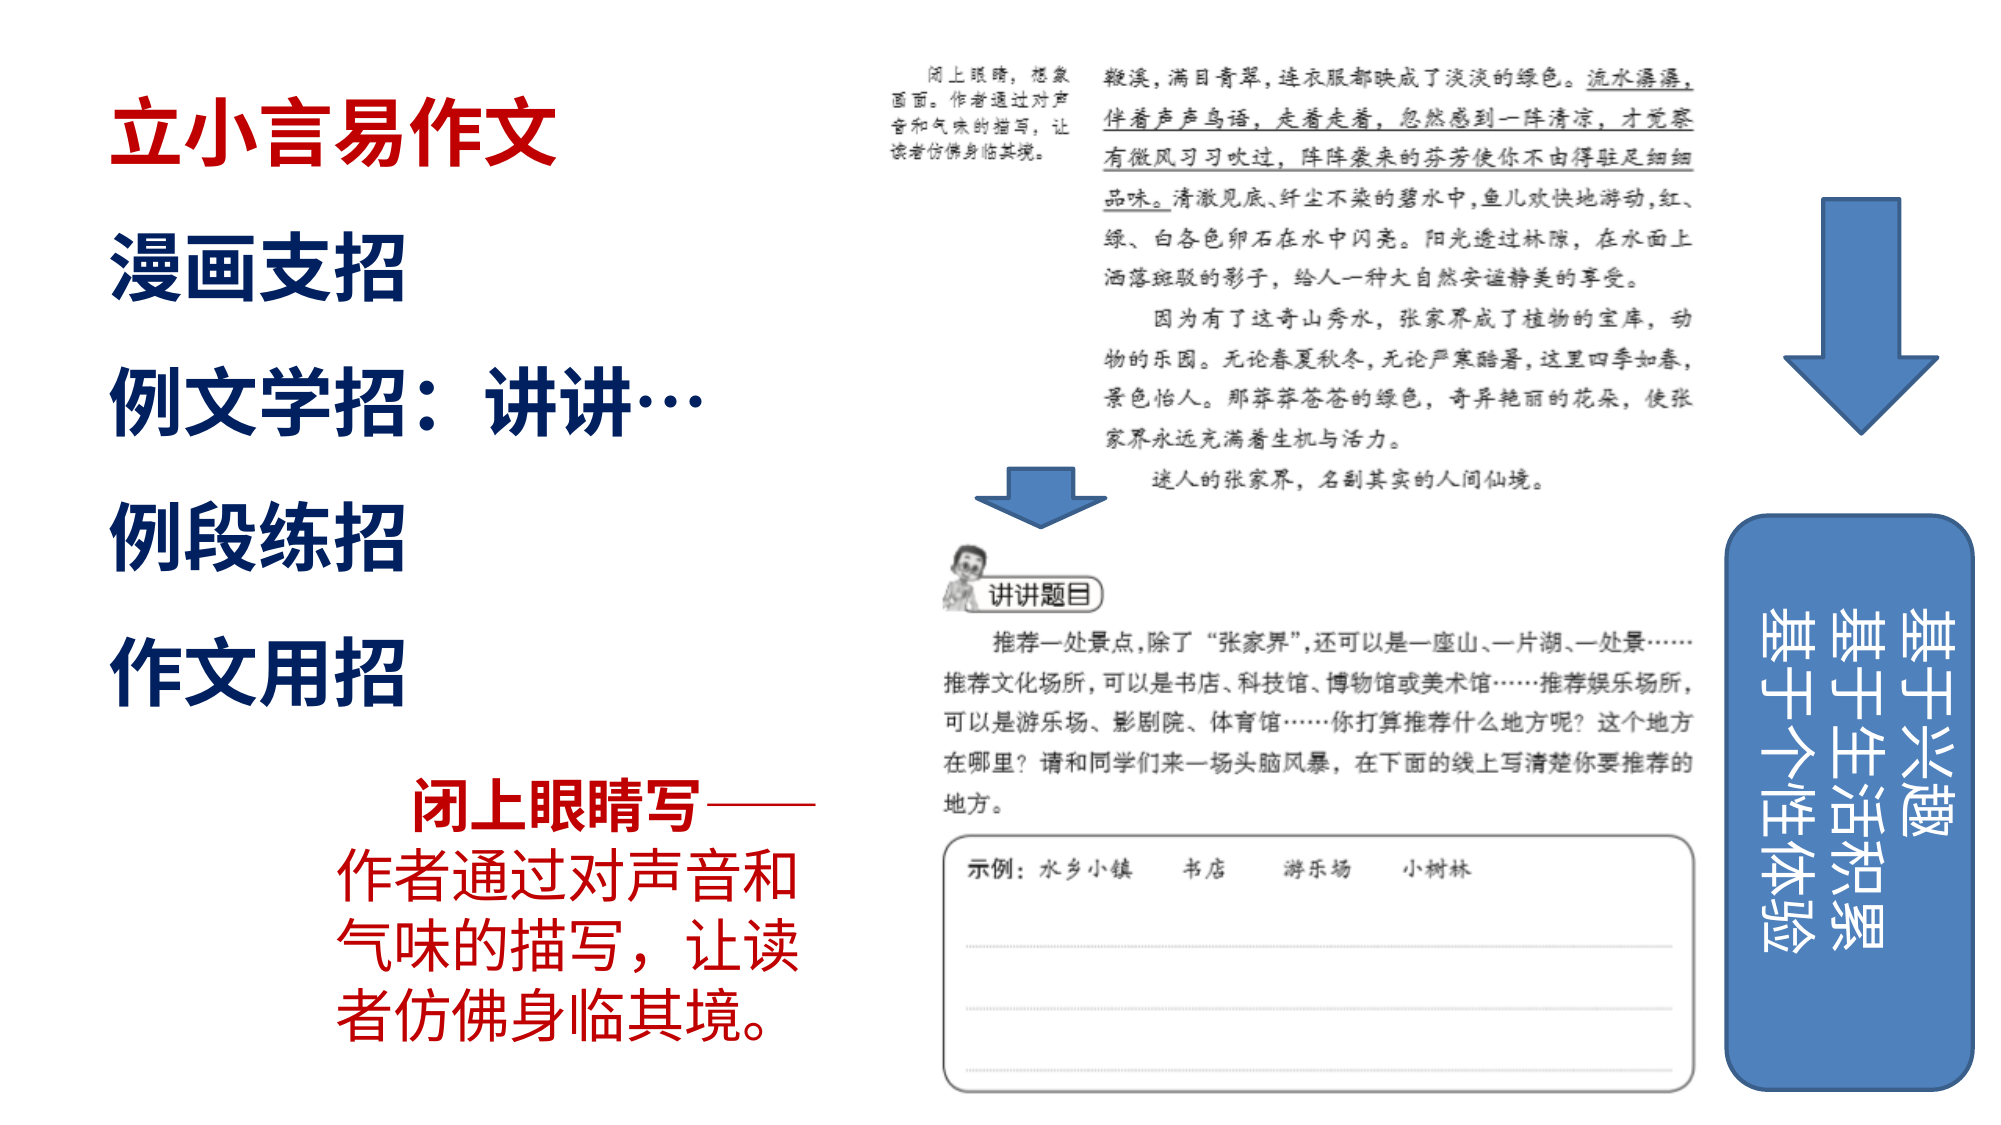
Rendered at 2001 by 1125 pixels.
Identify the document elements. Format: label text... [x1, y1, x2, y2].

text_box 基于兴趣 基于生活积累 基于个性体验 [1730, 538, 1973, 1067]
text_box 立小言易作文 漫画支招 例文学招：讲讲… 例段练招 作文用招 [97, 35, 1508, 722]
picture [882, 39, 1715, 1114]
text_box 闭上眼睛写——作者通过对声音和气味的描写，让读者仿佛身临其境。 [320, 761, 860, 1057]
text_box [1724, 513, 1971, 1092]
text_box [1783, 197, 1940, 436]
